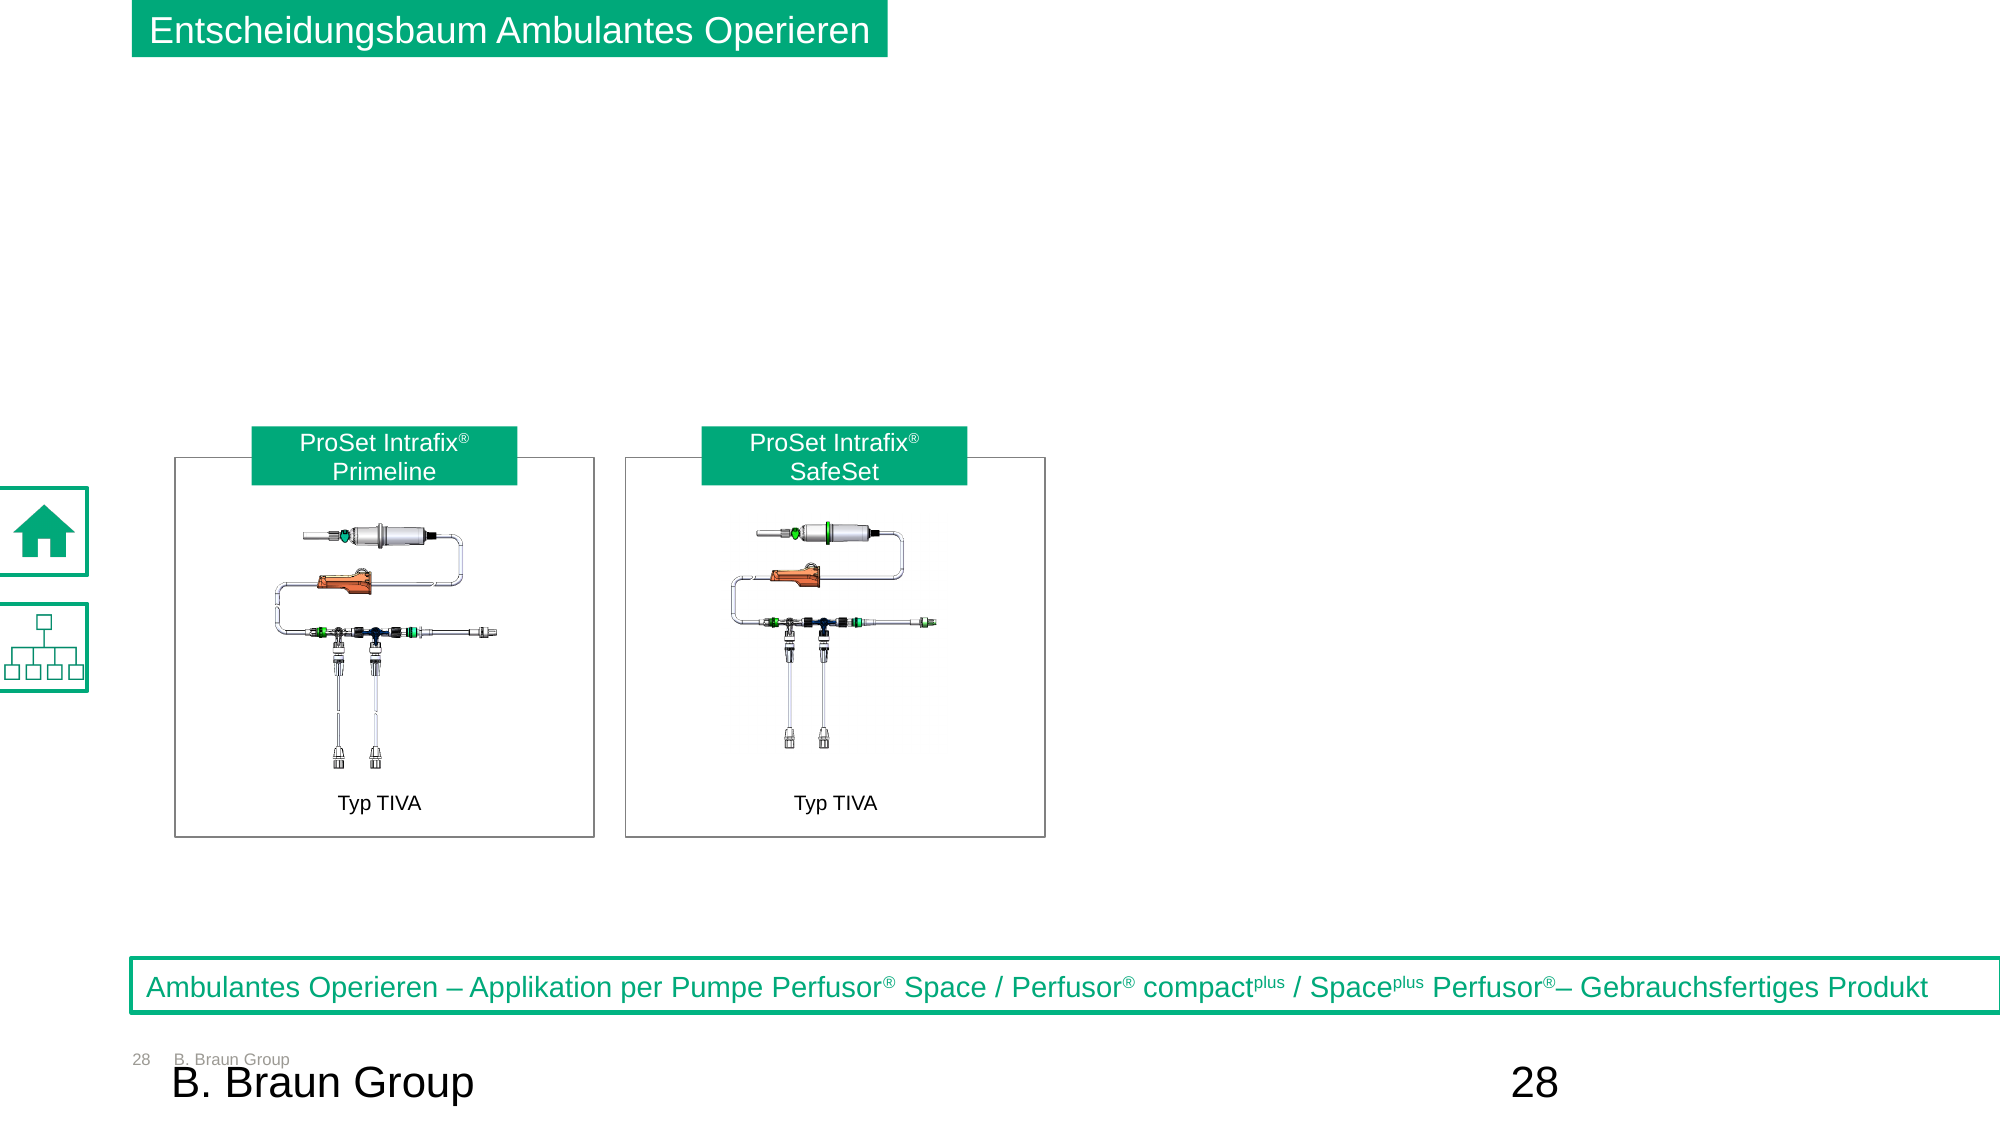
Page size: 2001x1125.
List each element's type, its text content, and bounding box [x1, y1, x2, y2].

text_box [624, 455, 1047, 839]
text_box Typ TIVA [650, 782, 1022, 822]
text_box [0, 603, 88, 692]
text_box [173, 455, 596, 839]
text_box ProSet Intrafix® Primeline [250, 424, 519, 487]
text_box Ambulantes Operieren – Applikation per Pumpe Perfusor® Space / Perfusor® compactplus / Spaceplus Perfusor®– Gebrauchsfertiges Produkt [129, 956, 2000, 1015]
text_box ProSet Intrafix® SafeSet [700, 424, 969, 487]
picture [720, 513, 949, 754]
text_box Entscheidungsbaum Ambulantes Operieren [130, 0, 890, 59]
slide_number 28 [1495, 1046, 1963, 1100]
footer B. Braun Group [156, 1046, 770, 1100]
picture [257, 512, 512, 782]
text_box Typ TIVA [193, 782, 566, 822]
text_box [0, 487, 88, 576]
